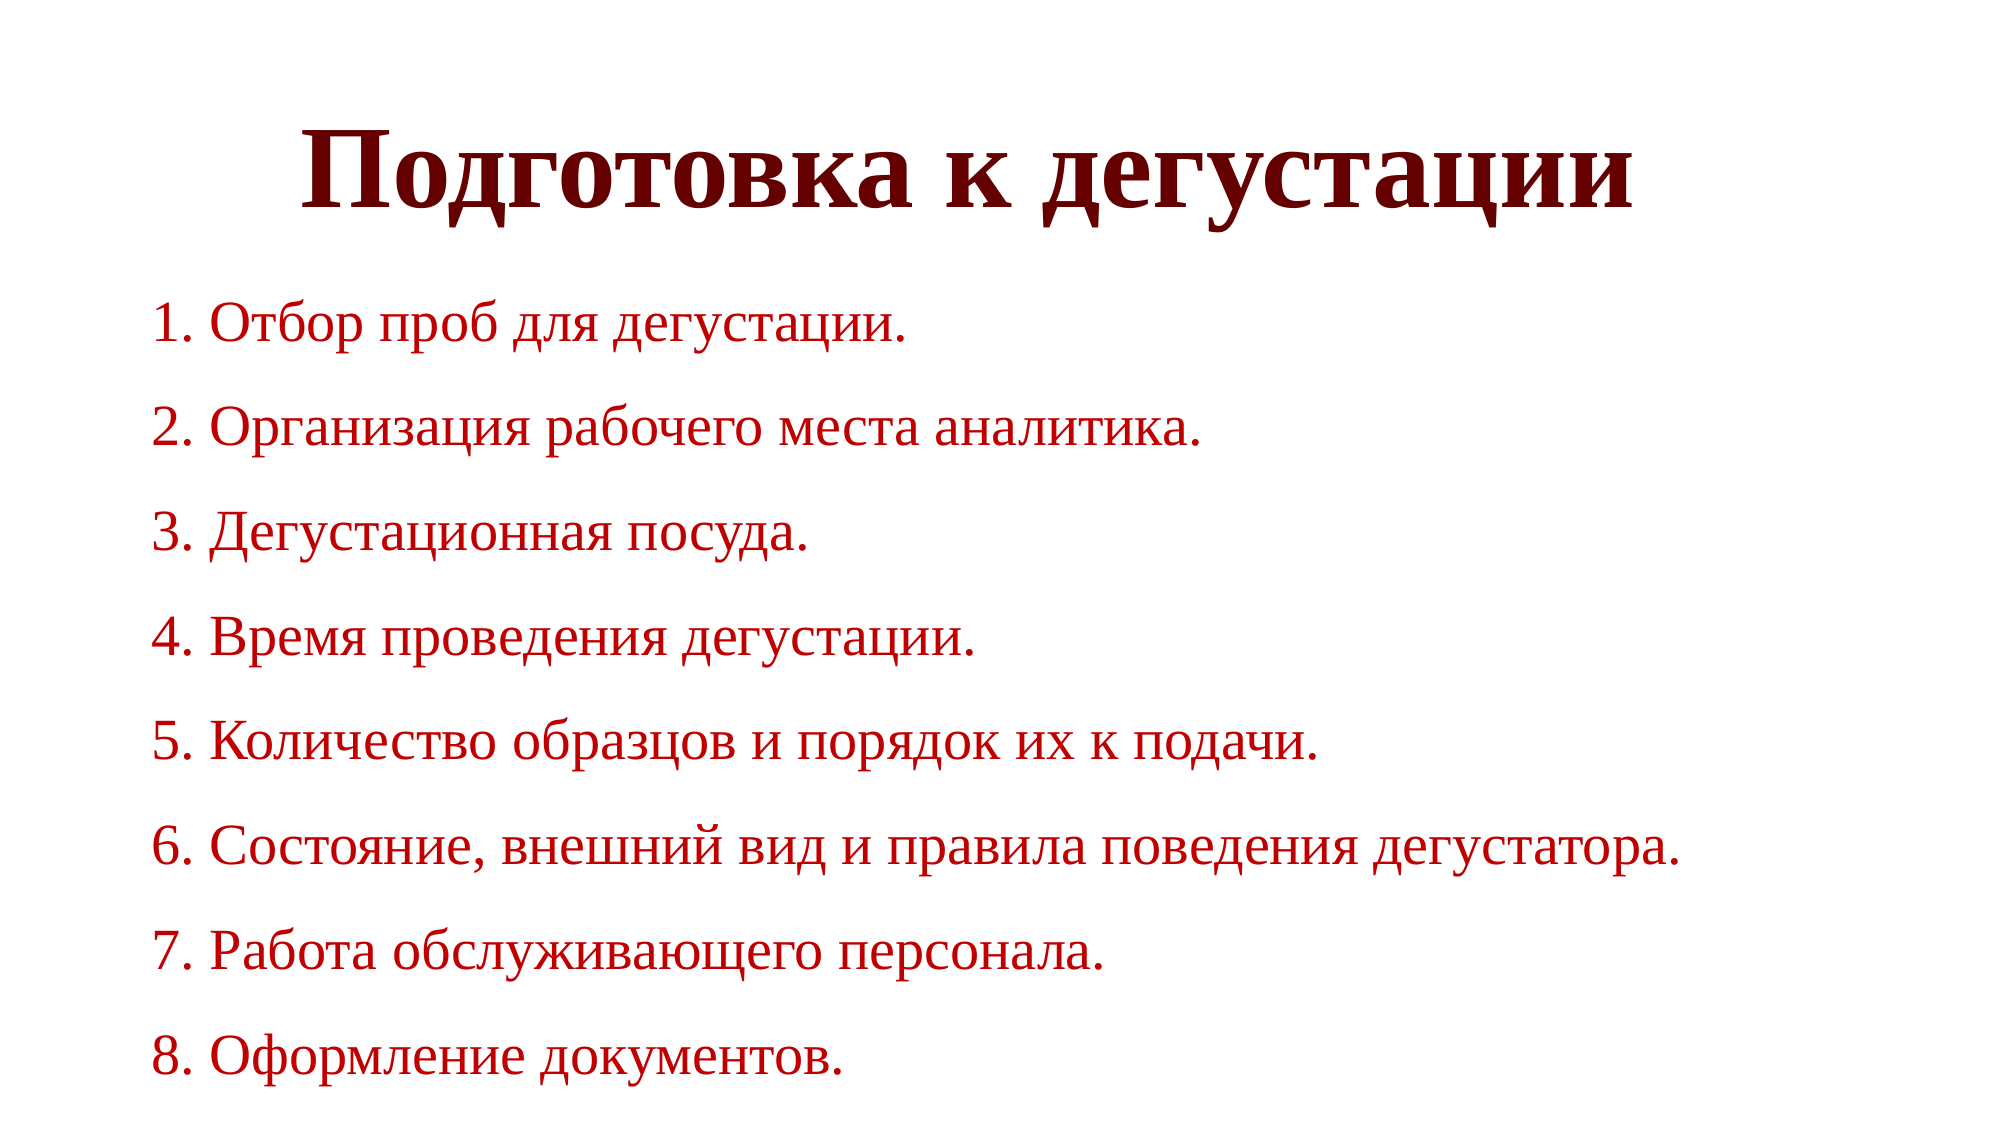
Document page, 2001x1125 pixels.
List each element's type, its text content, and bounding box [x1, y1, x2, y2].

subtitle Отбор проб для дегустации. Организация рабочего места аналитика. Дегустационная посуда. Время проведения дегустации. Количество образцов и порядок их к подачи. Состояние, внешний вид и правила поведения дегустатора. Работа обслуживающего персонала. Оформление документов. [136, 240, 1750, 1101]
title Подготовка к дегустации [136, 98, 1800, 241]
